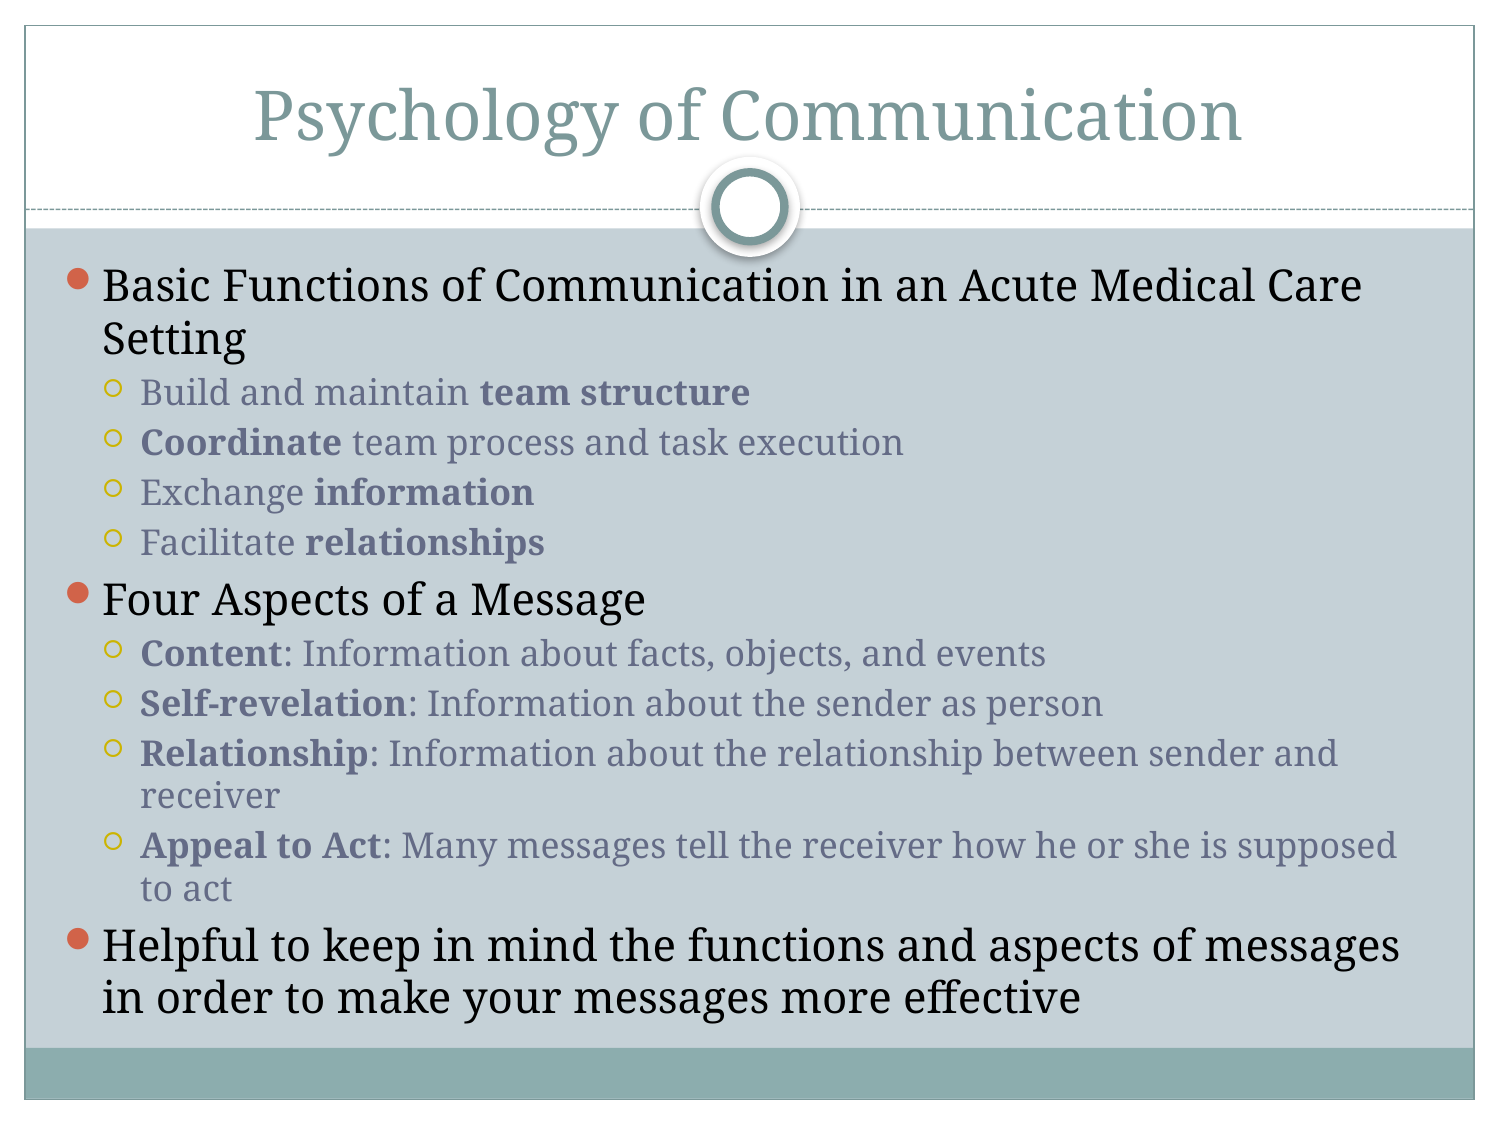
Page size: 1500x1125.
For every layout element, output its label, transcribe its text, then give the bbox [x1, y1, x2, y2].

title Psychology of Communication [49, 37, 1450, 162]
list Basic Functions of Communication in an Acute Medical Care Setting Build and maintain team structure Coordinate team process and task execution Exchange information Facilitate relationships Four Aspects of a Message Content: Information about facts, objects, and events Self-revelation: Information about the sender as person Relationship: Information about the relationship between sender and receiver Appeal to Act: Many messages tell the receiver how he or she is supposed to act Helpful to keep in mind the functions and aspects of messages in order to make your messages more effective [49, 250, 1445, 1038]
